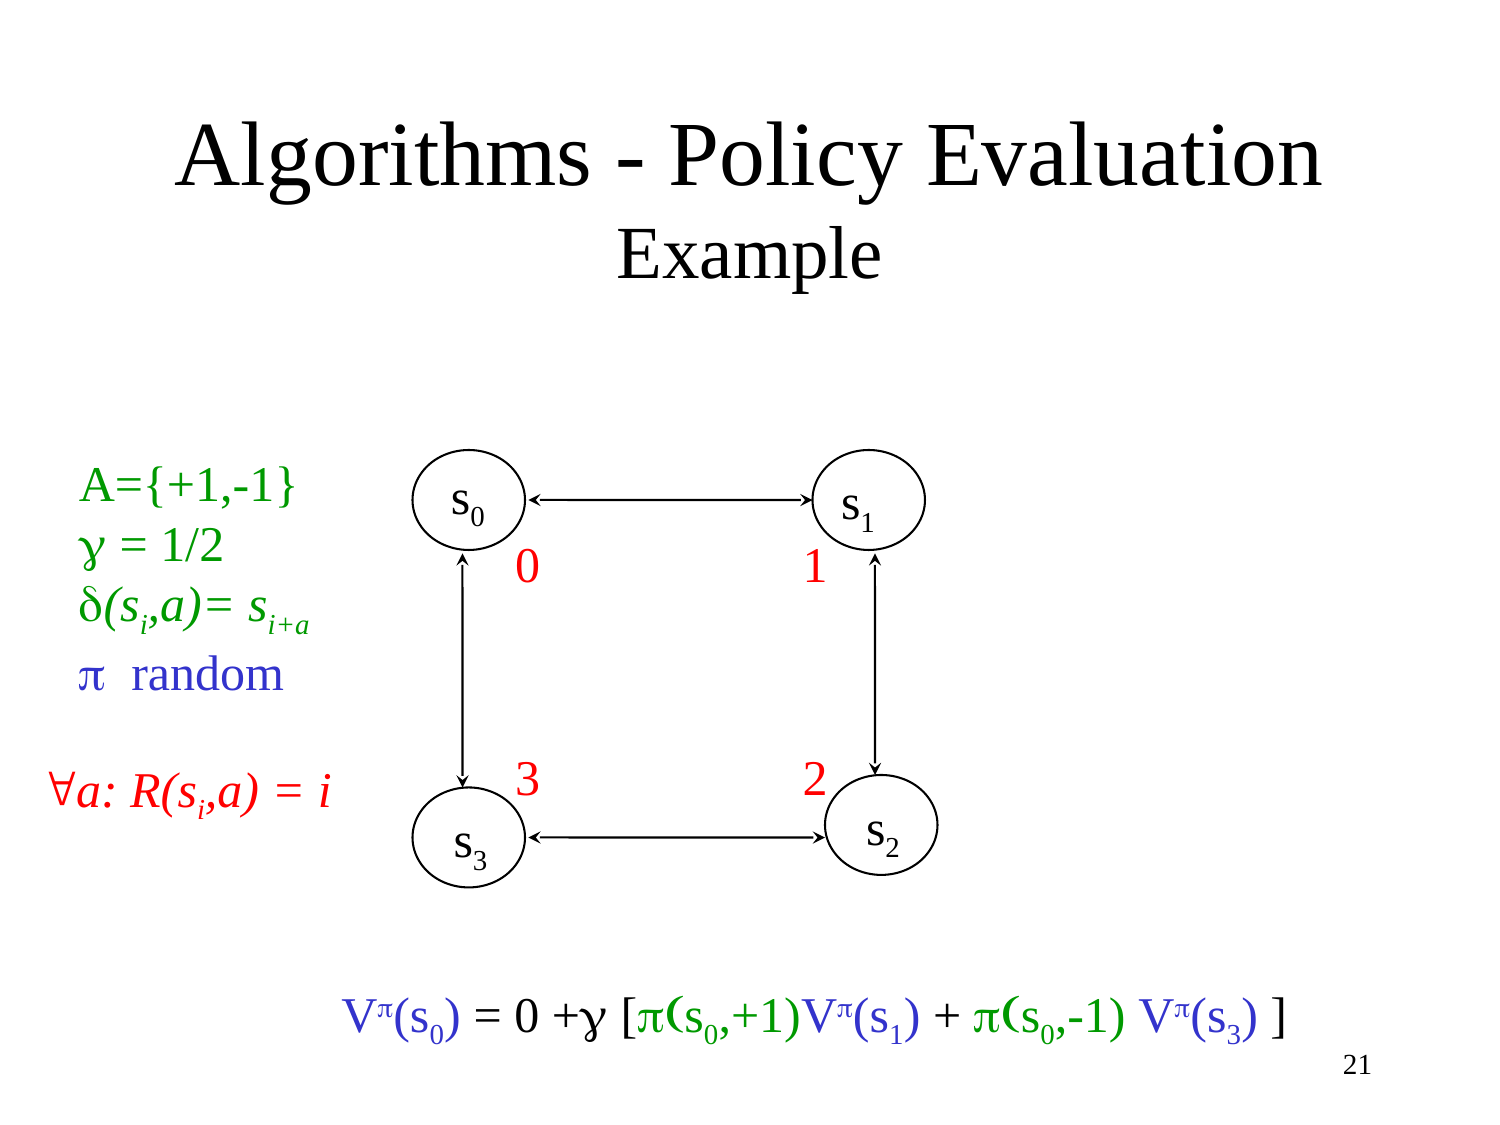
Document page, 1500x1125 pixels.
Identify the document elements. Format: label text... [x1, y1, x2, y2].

text_box [448, 884, 490, 888]
text_box 1 [787, 524, 843, 601]
text_box [825, 774, 938, 867]
text_box [868, 762, 882, 775]
text_box [456, 553, 469, 566]
text_box [442, 450, 496, 456]
text_box [501, 459, 526, 524]
text_box [832, 450, 925, 550]
text_box s0 [435, 456, 501, 541]
text_box s2 [850, 787, 916, 871]
slide_number 21 [1074, 1024, 1388, 1101]
text_box [800, 493, 813, 507]
text_box A={+1,-1} g = 1/2 d(si,a)= si+a p random [63, 444, 326, 708]
text_box [528, 831, 541, 844]
text_box [412, 459, 435, 540]
text_box s3 [438, 799, 503, 884]
text_box [812, 468, 825, 524]
text_box 0 [500, 524, 556, 601]
title Algorithms - Policy Evaluation Example [112, 99, 1388, 288]
text_box [412, 787, 500, 880]
text_box [859, 871, 904, 875]
text_box [868, 553, 882, 566]
text_box 3 [500, 737, 556, 813]
text_box Vp(s0) = 0 +g [p(s0,+1)Vp(s1) + p(s0,-1) Vp(s3) ] [326, 974, 1302, 1059]
text_box [456, 775, 469, 788]
text_box [436, 541, 500, 550]
text_box [812, 831, 826, 844]
text_box [528, 493, 541, 507]
text_box 2 [787, 737, 843, 813]
text_box s1 [825, 462, 891, 546]
text_box [503, 813, 526, 878]
text_box "a: R(si,a) = i [25, 749, 348, 834]
